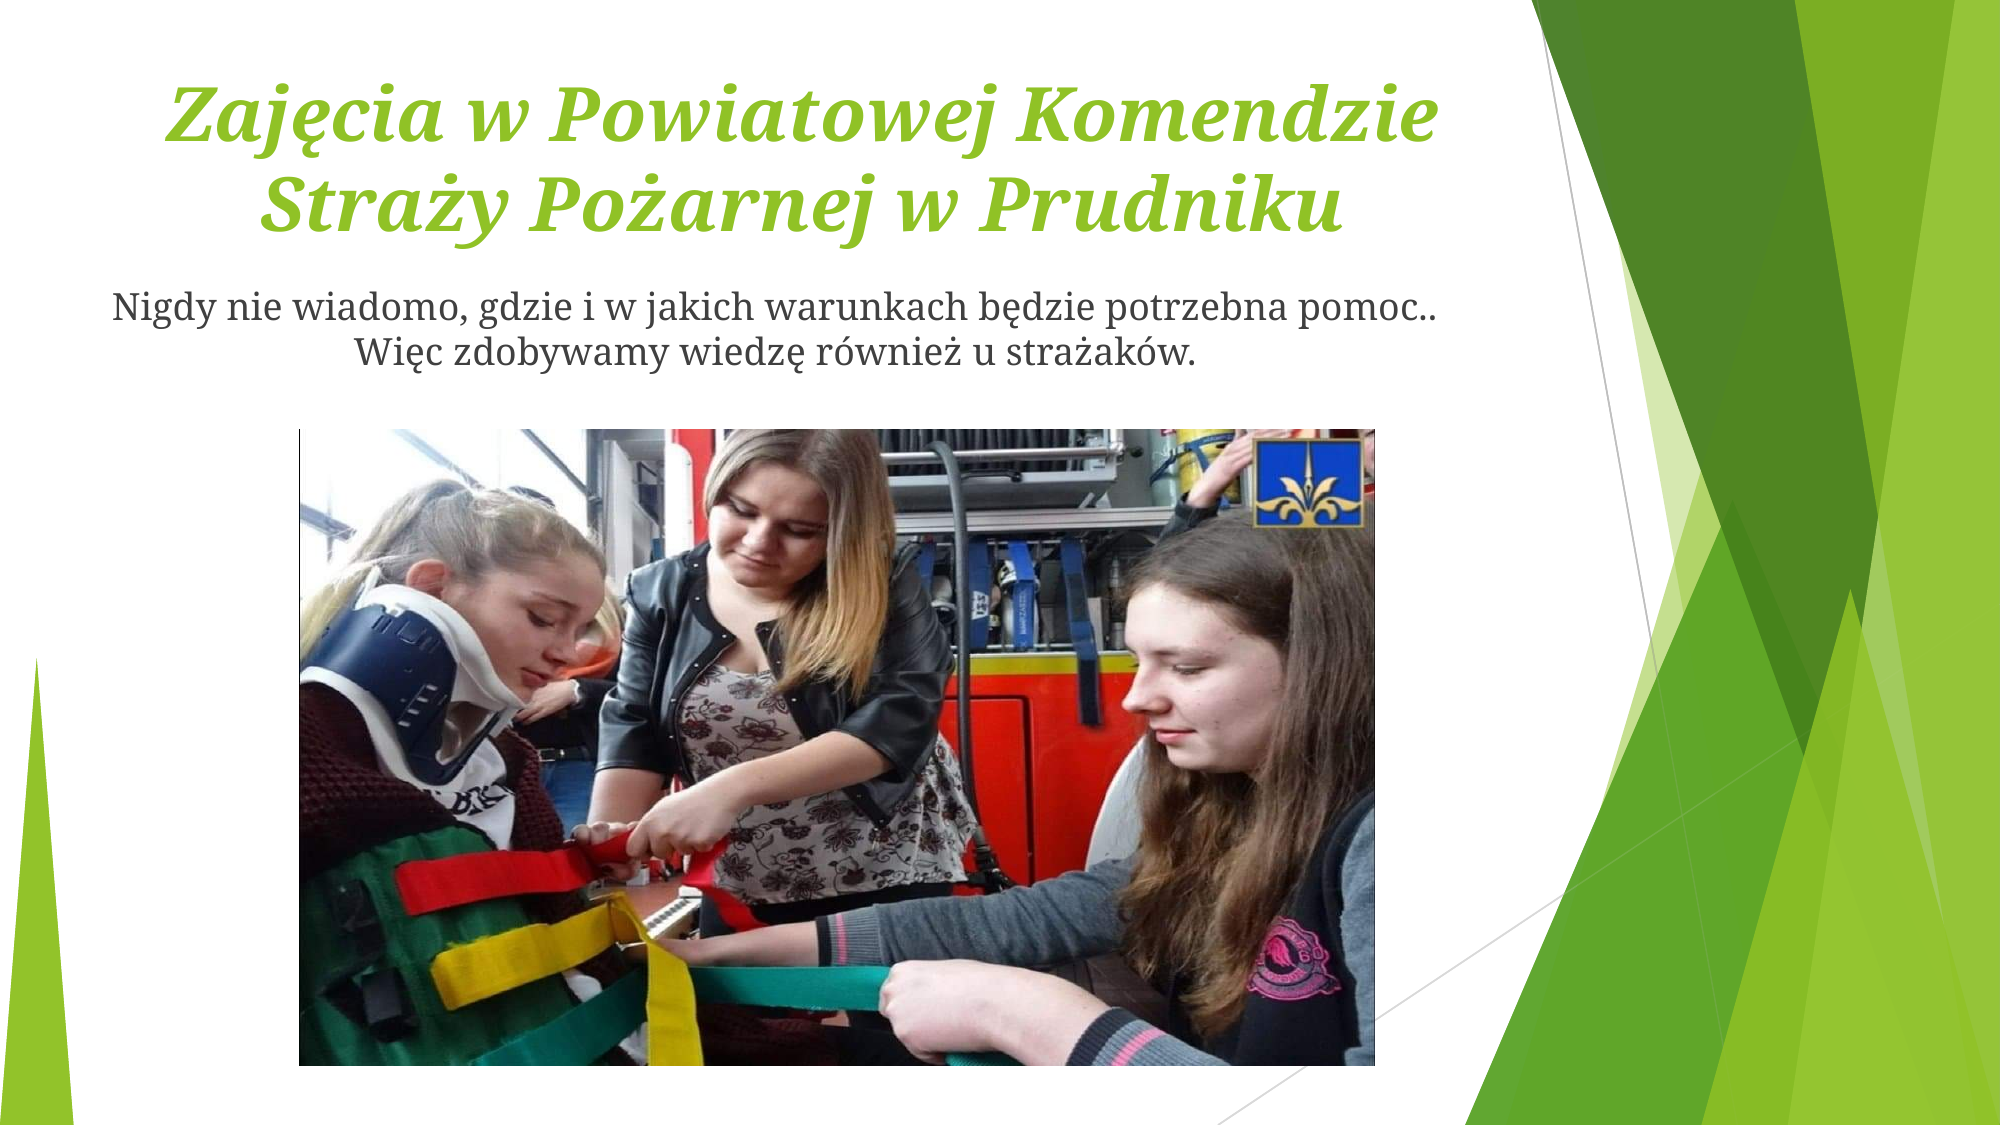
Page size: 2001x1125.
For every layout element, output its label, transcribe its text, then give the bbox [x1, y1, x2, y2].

list Nigdy nie wiadomo, gdzie i w jakich warunkach będzie potrzebna pomoc.. Więc zdobywamy wiedzę również u strażaków. [70, 275, 1481, 913]
picture [299, 429, 1375, 1066]
title Zajęcia w Powiatowej Komendzie Straży Pożarnej w Prudniku [97, 58, 1508, 276]
